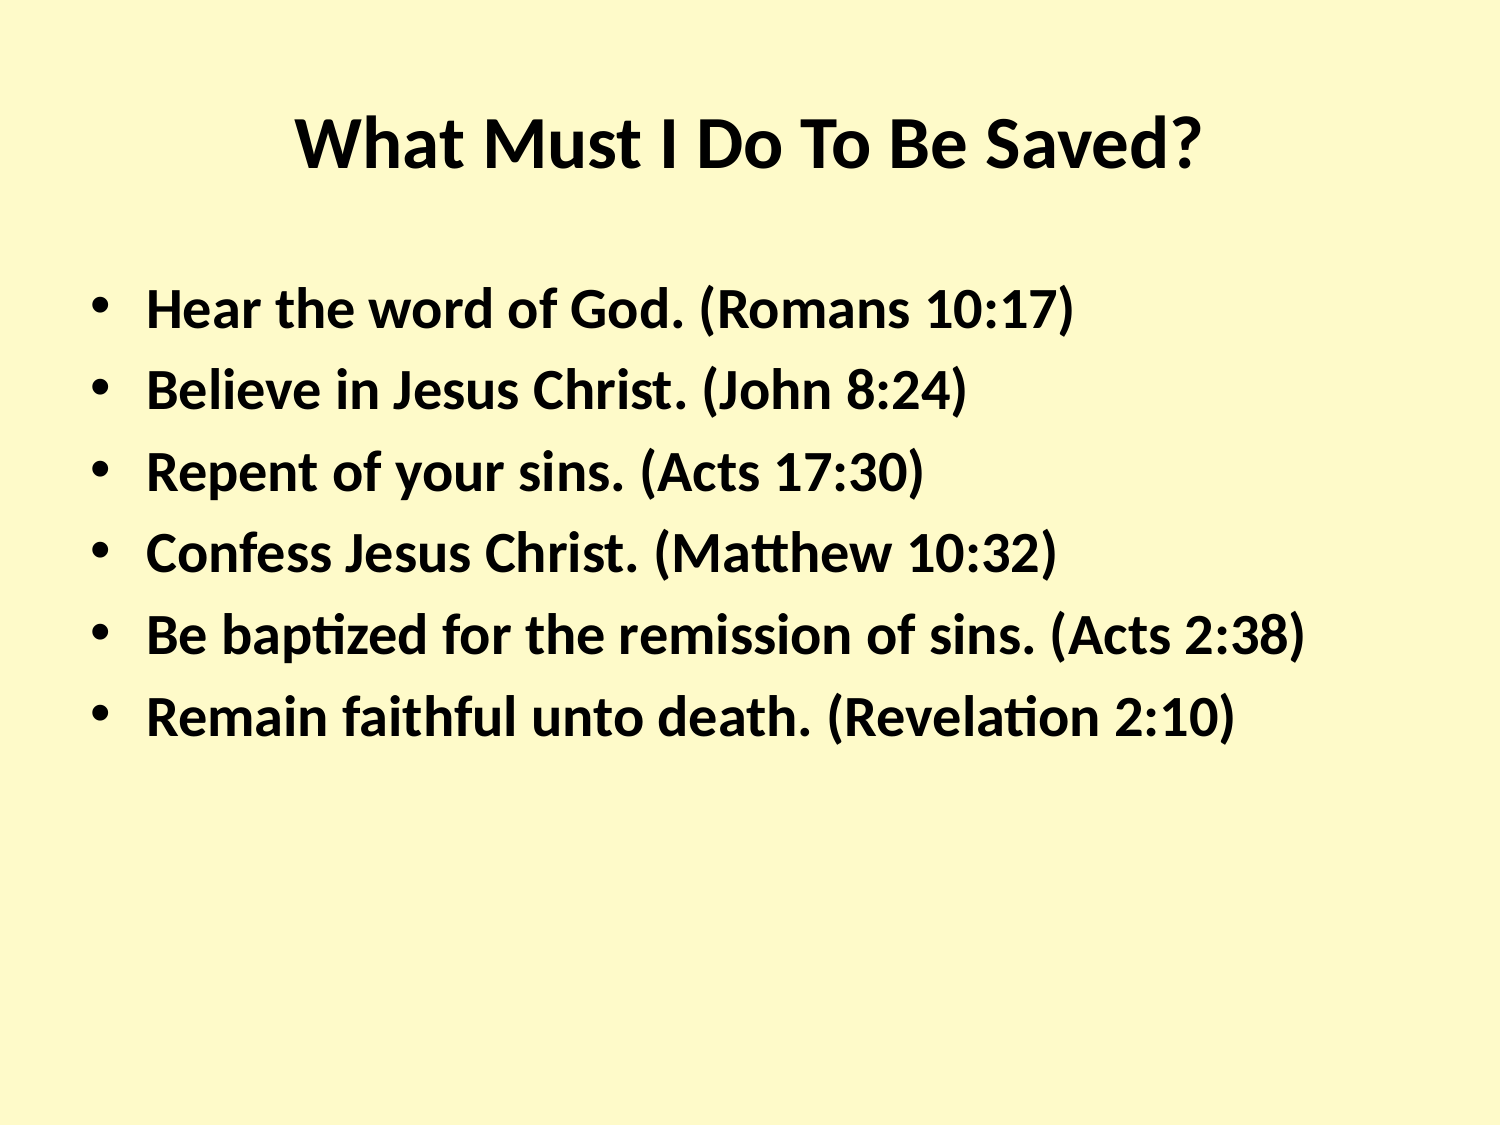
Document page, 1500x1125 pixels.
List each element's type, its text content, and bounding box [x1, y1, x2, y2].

list Hear the word of God. (Romans 10:17) Believe in Jesus Christ. (John 8:24) Repent of your sins. (Acts 17:30) Confess Jesus Christ. (Matthew 10:32) Be baptized for the remission of sins. (Acts 2:38) Remain faithful unto death. (Revelation 2:10) [75, 262, 1425, 1005]
title What Must I Do To Be Saved? [75, 45, 1425, 233]
